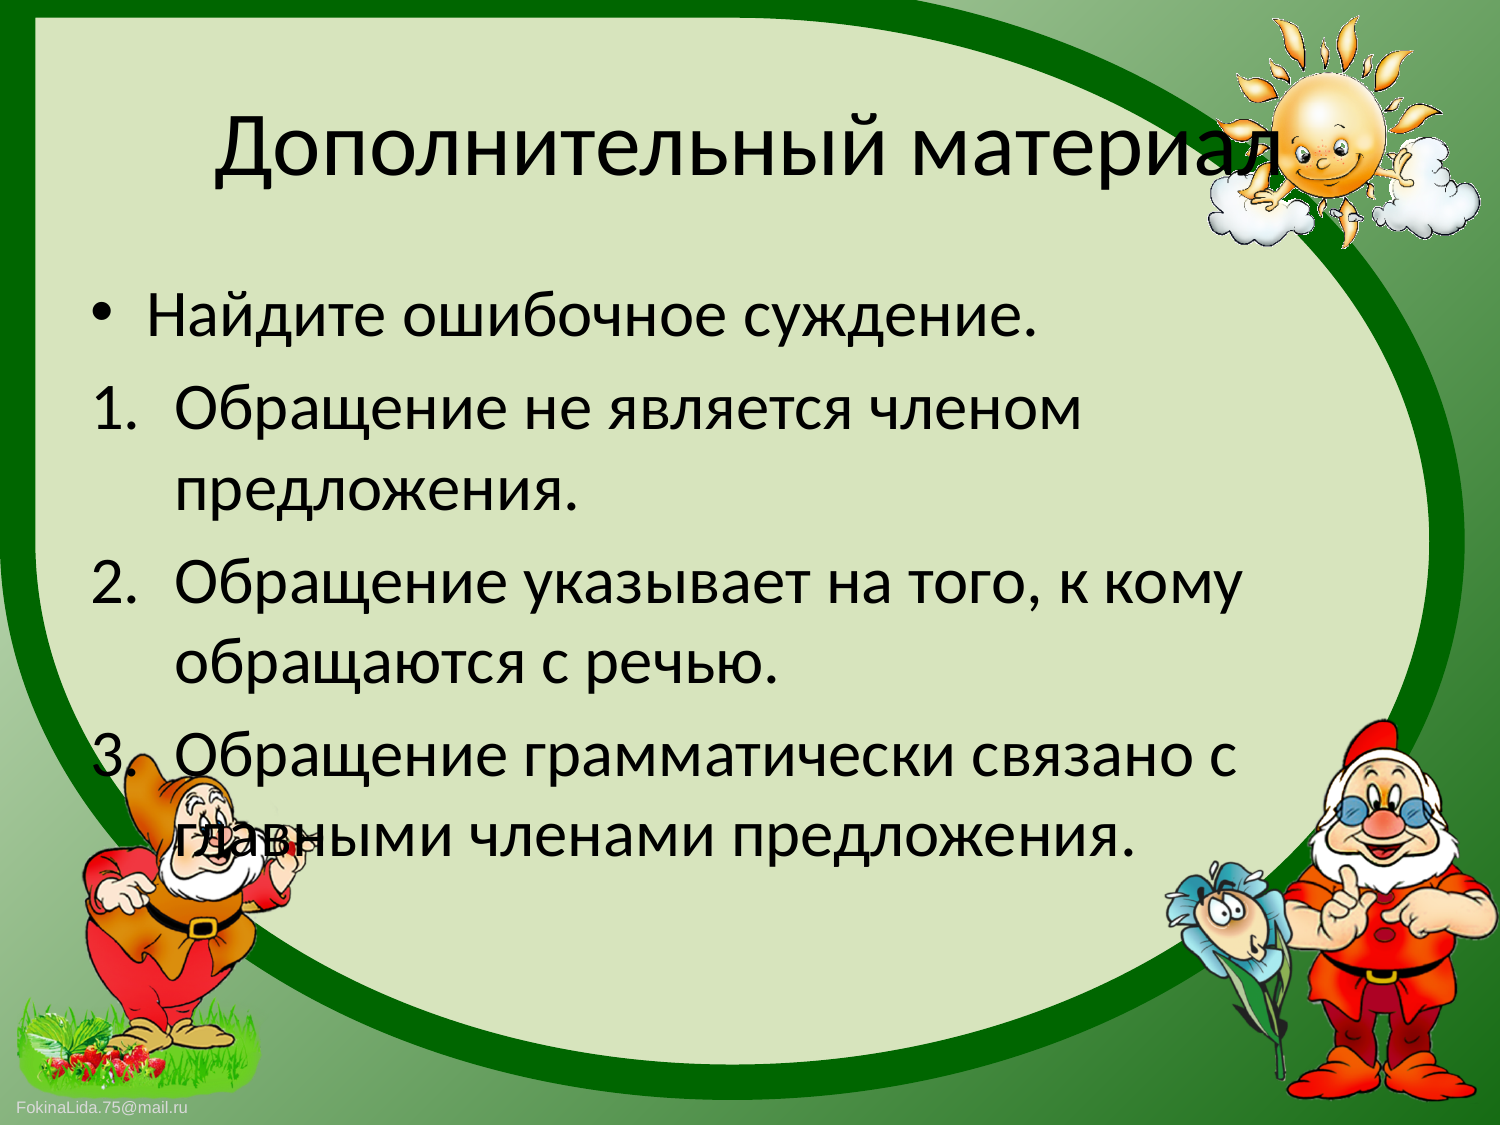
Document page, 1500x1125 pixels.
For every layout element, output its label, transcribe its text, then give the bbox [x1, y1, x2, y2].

list Найдите ошибочное суждение. Обращение не является членом предложения. Обращение указывает на того, к кому обращаются с речью. Обращение грамматически связано с главными членами предложения. [74, 262, 1426, 1006]
title Дополнительный материал [74, 44, 1426, 233]
picture [17, 751, 324, 1101]
picture [1198, 0, 1500, 257]
picture [1163, 716, 1500, 1104]
